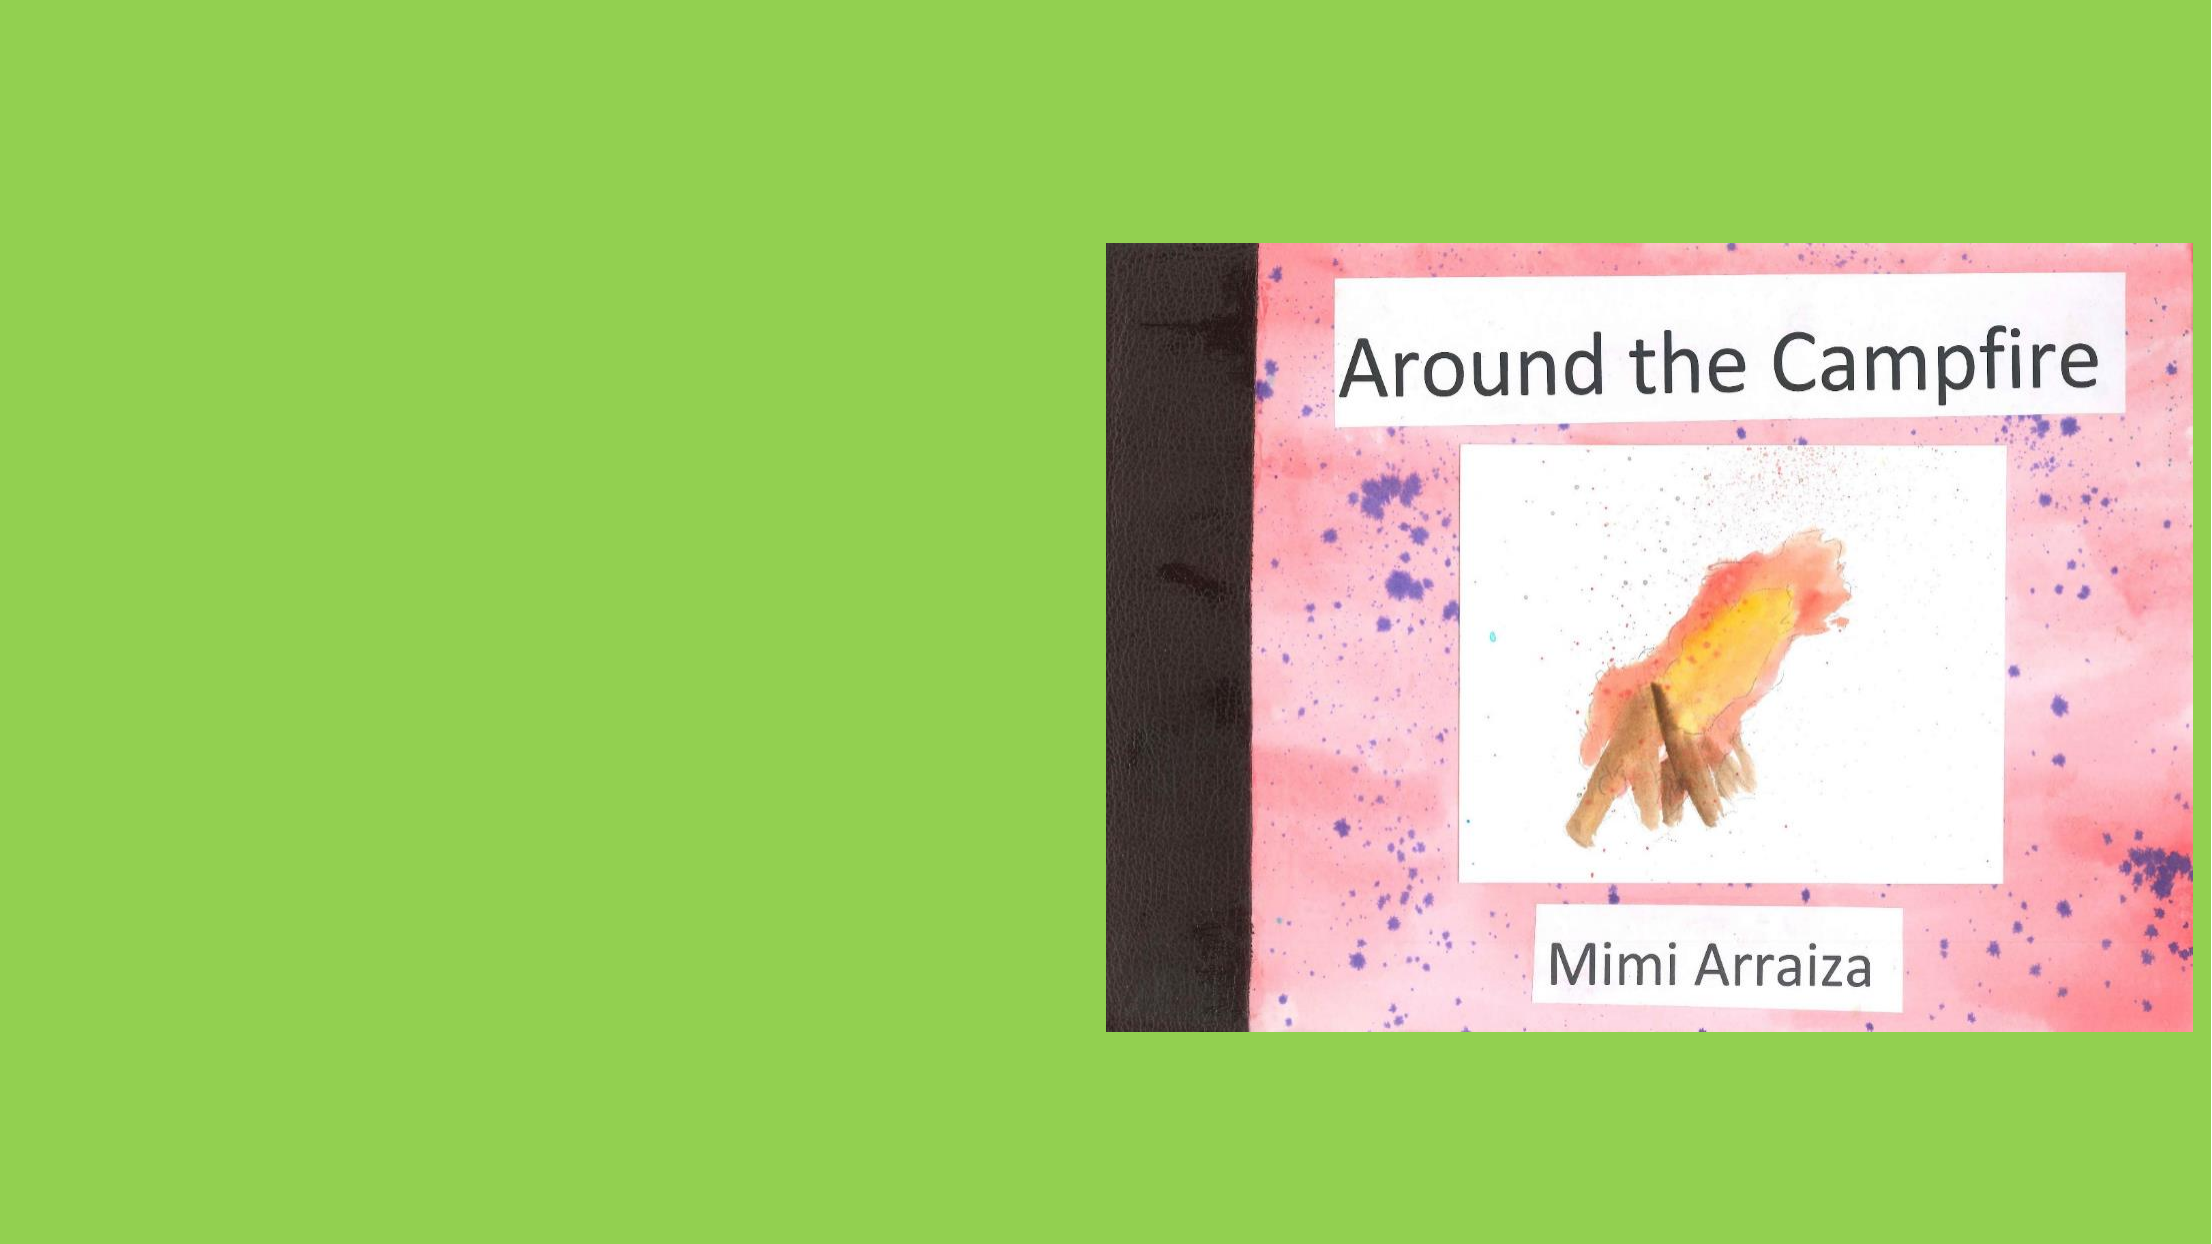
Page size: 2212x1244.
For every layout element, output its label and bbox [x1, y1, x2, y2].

picture [1105, 243, 2193, 1032]
